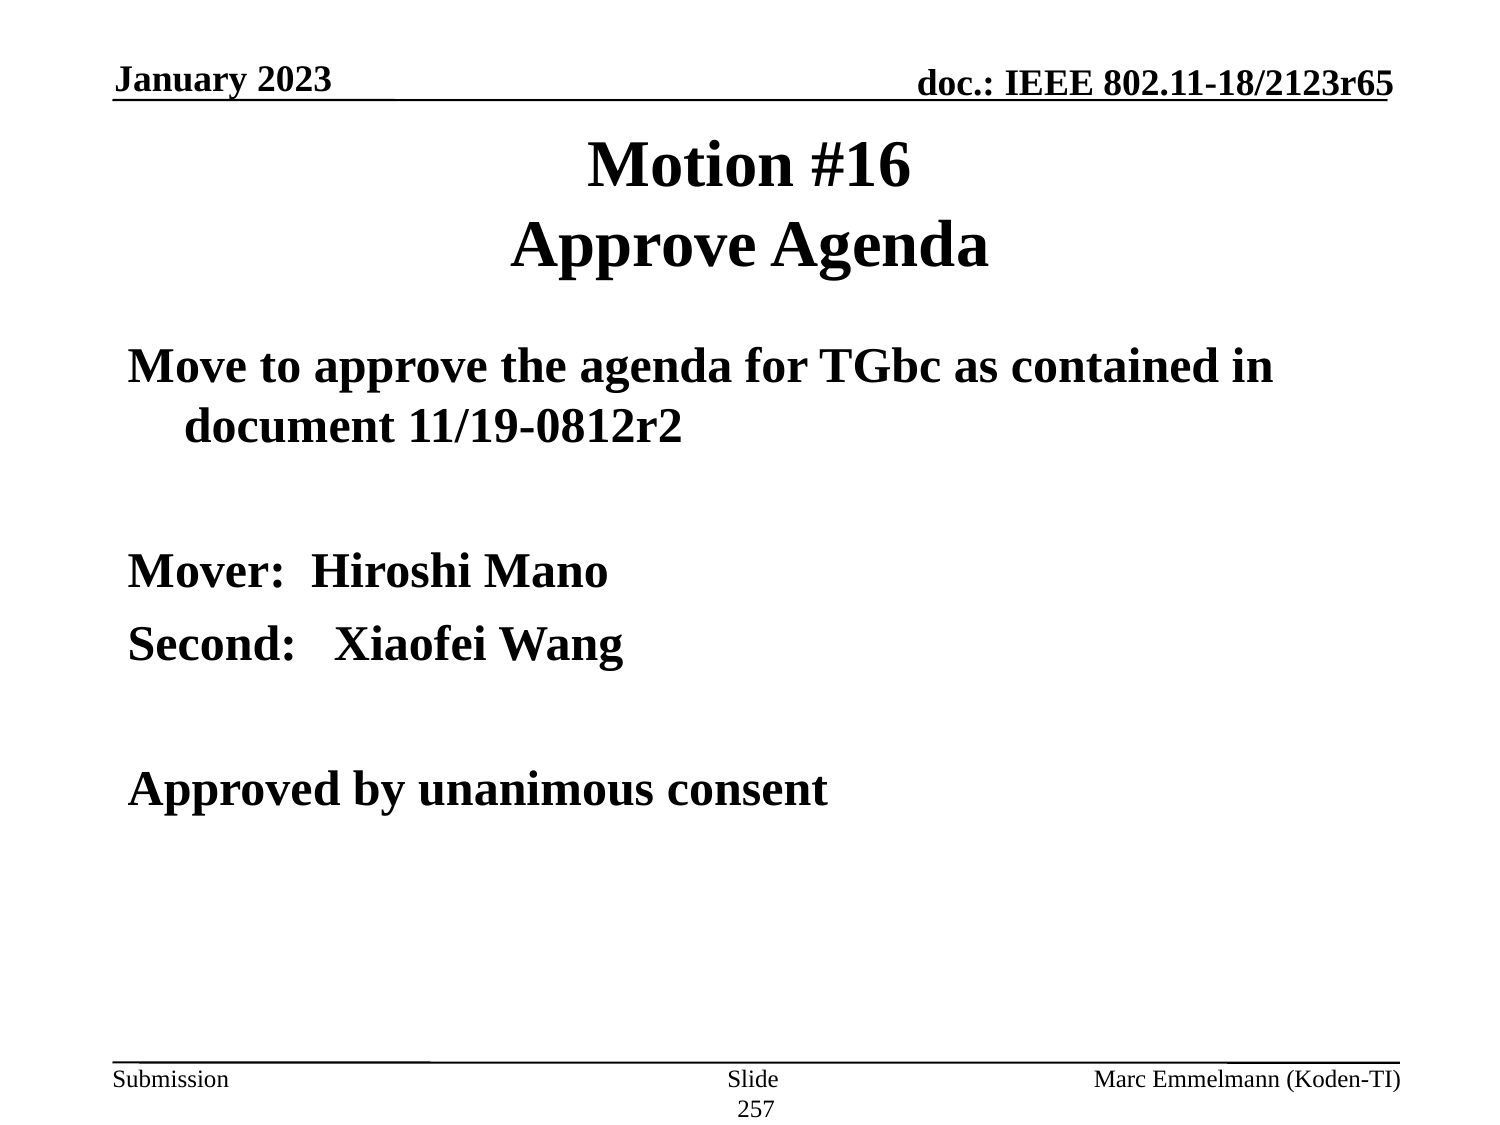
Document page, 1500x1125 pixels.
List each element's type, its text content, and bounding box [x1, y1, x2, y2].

title Motion #16 Approve Agenda [112, 112, 1388, 288]
list Move to approve the agenda for TGbc as contained in document 11/19-0812r2 Mover: Hiroshi Mano Second: Xiaofei Wang Approved by unanimous consent [112, 324, 1388, 1000]
slide_number Slide 257 [712, 1061, 800, 1123]
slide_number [114, 54, 423, 100]
footer Marc Emmelmann (Koden-TI) [878, 1061, 1402, 1093]
